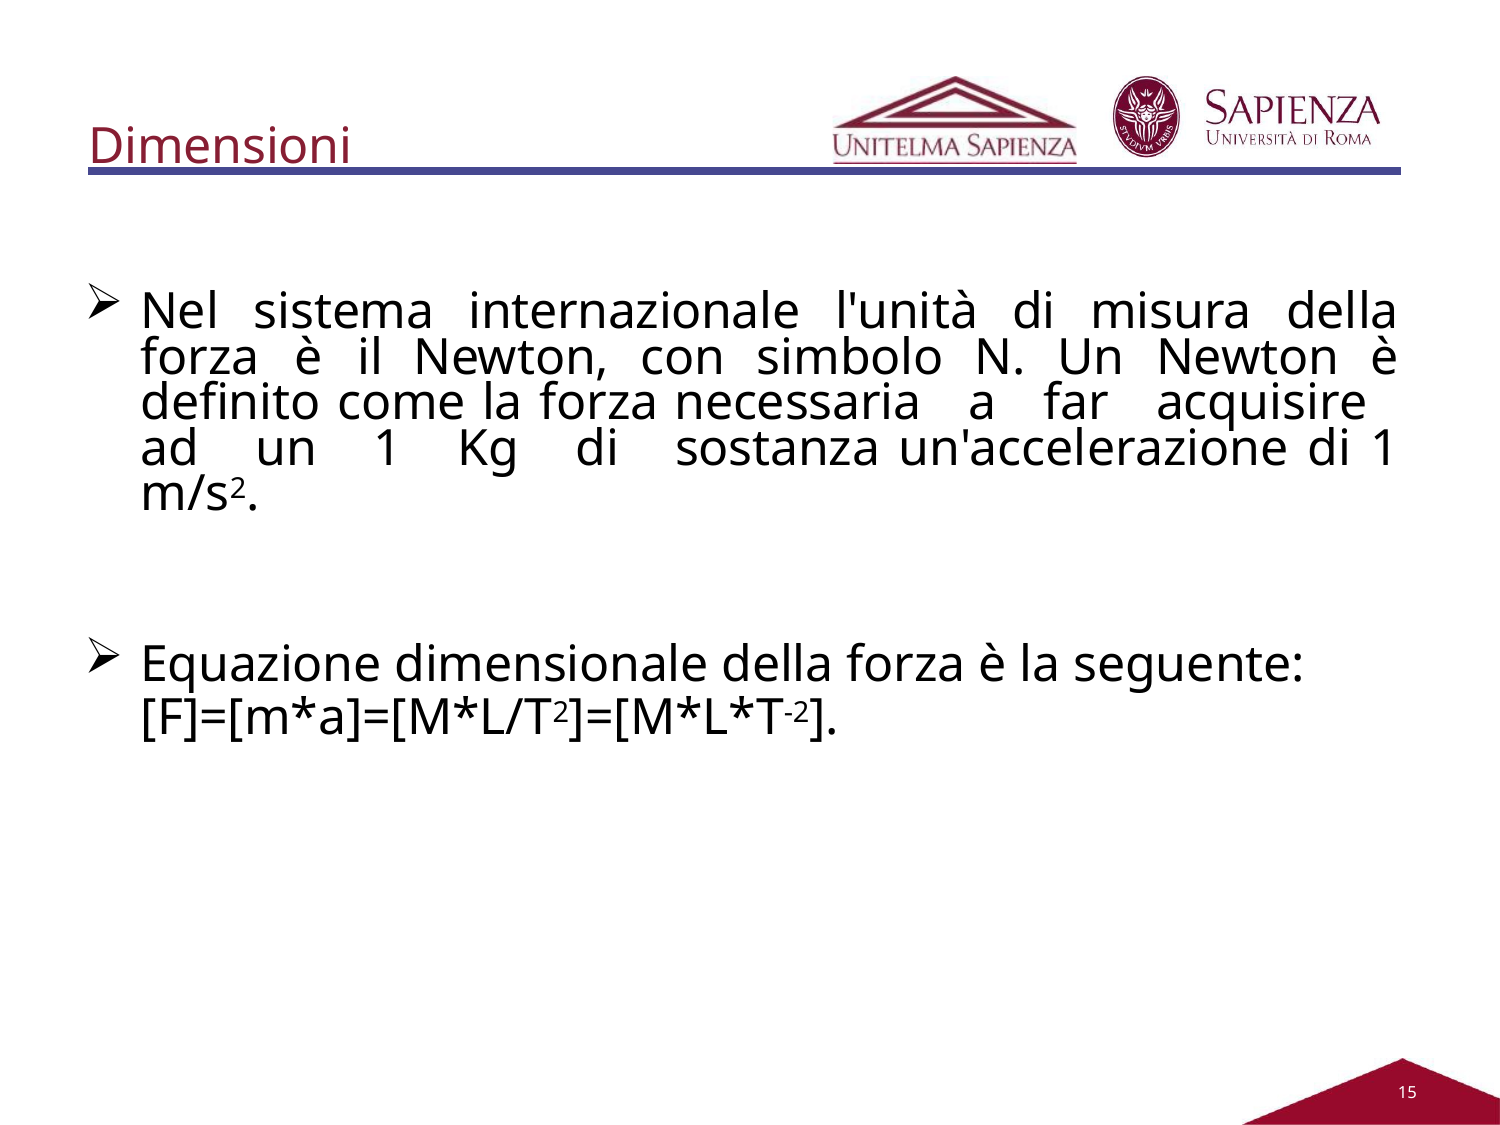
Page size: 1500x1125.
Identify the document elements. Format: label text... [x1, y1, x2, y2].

picture [1104, 66, 1414, 113]
title Dimensioni [86, 113, 1414, 302]
picture [832, 76, 1077, 113]
picture [1241, 1058, 1500, 1125]
text_box Nel sistema internazionale l'unità di misura della forza è il Newton, con simbolo N. Un Newton è definito come la forza necessaria a far acquisire ad un 1 Kg di sostanza un'accelerazione di 1 m/s2. Equazione dimensionale della forza è la seguente: [F]=[m*a]=[M*L/T2]=[M*L*T-2]. [82, 292, 1400, 745]
slide_number 11 [1393, 1081, 1422, 1125]
